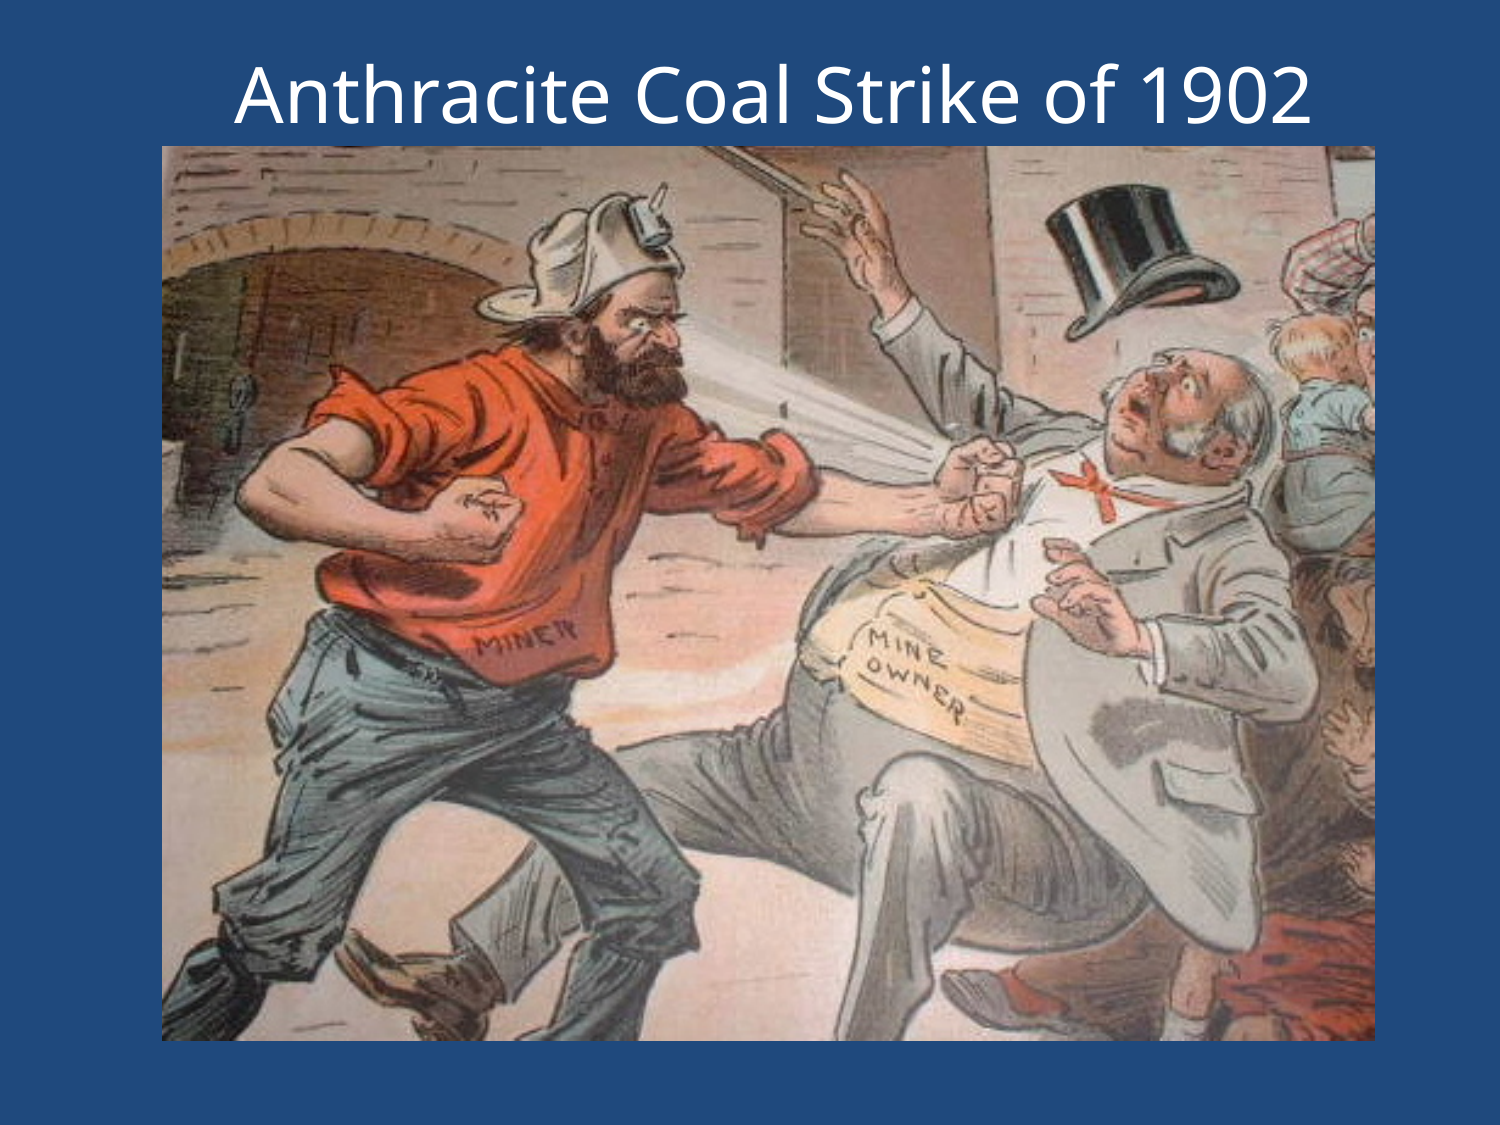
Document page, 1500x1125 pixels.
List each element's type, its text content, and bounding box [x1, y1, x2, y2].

picture [162, 146, 1376, 1041]
title Anthracite Coal Strike of 1902 [112, 37, 1438, 147]
